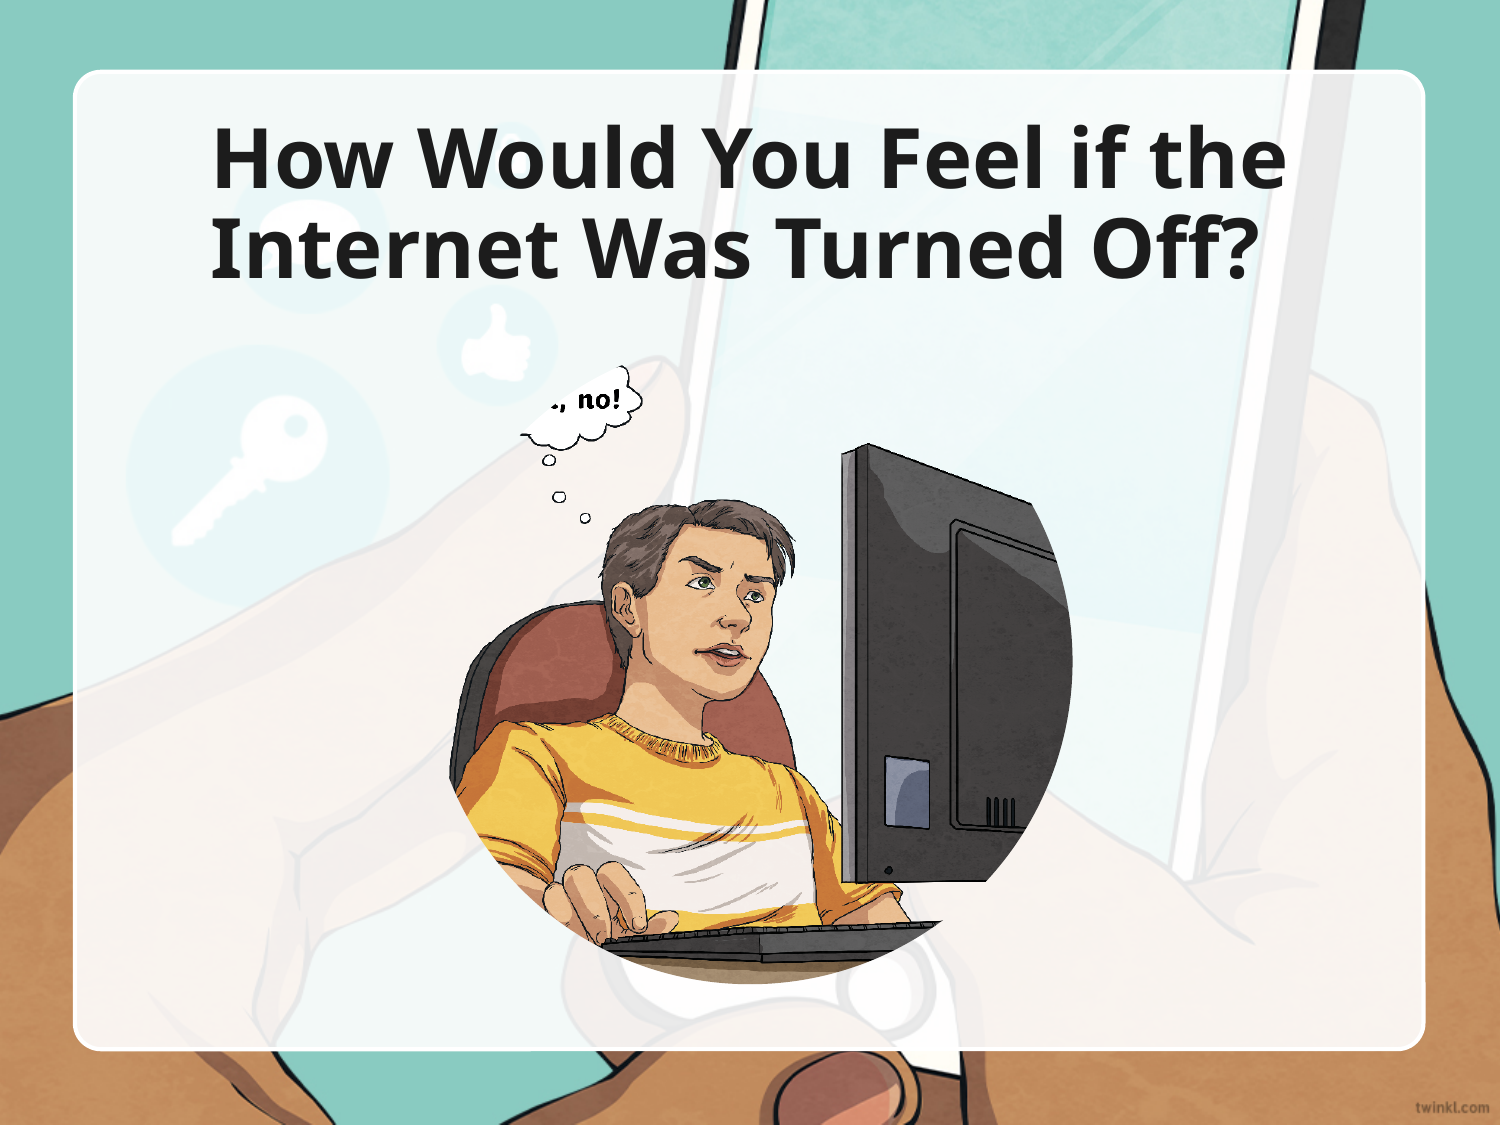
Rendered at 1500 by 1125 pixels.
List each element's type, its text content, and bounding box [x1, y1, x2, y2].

picture [0, 0, 1500, 1125]
title How Would You Feel if the Internet Was Turned Off? [74, 123, 1426, 291]
